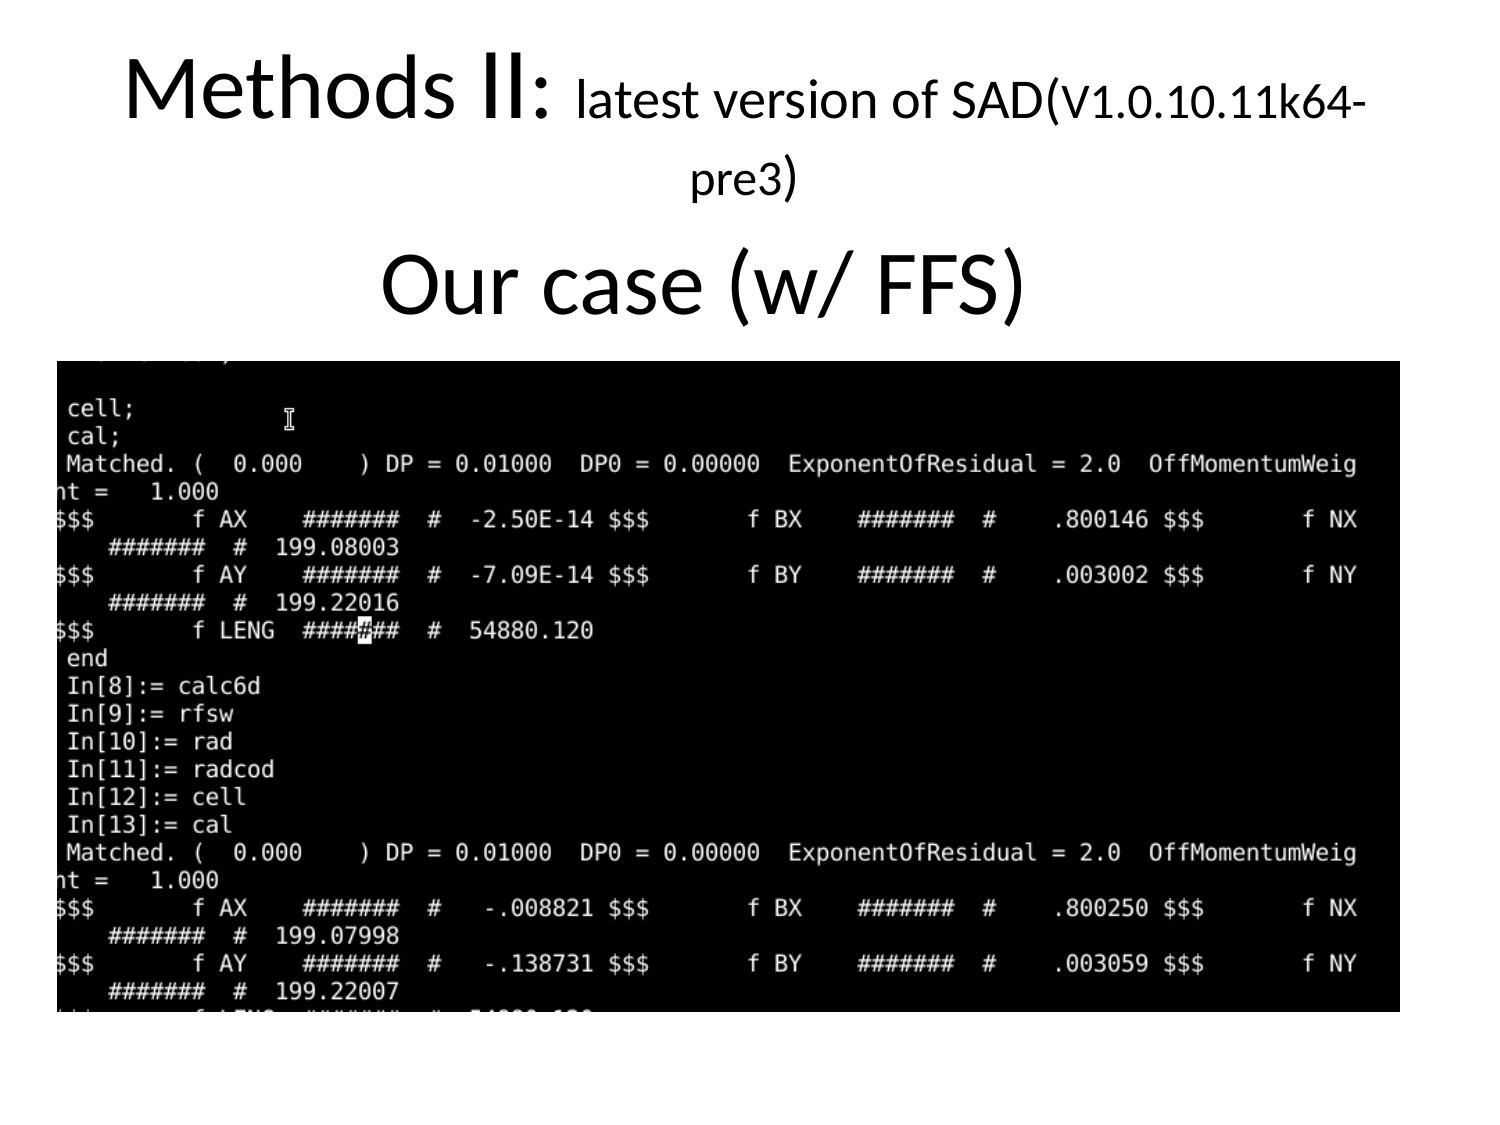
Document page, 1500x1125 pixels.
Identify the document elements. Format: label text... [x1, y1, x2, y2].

picture [57, 361, 1400, 1012]
title Our case (w/ FFS) [29, 184, 1380, 372]
text_box Methods II: latest version of SAD(V1.0.10.11k64-pre3) [57, 0, 1432, 223]
